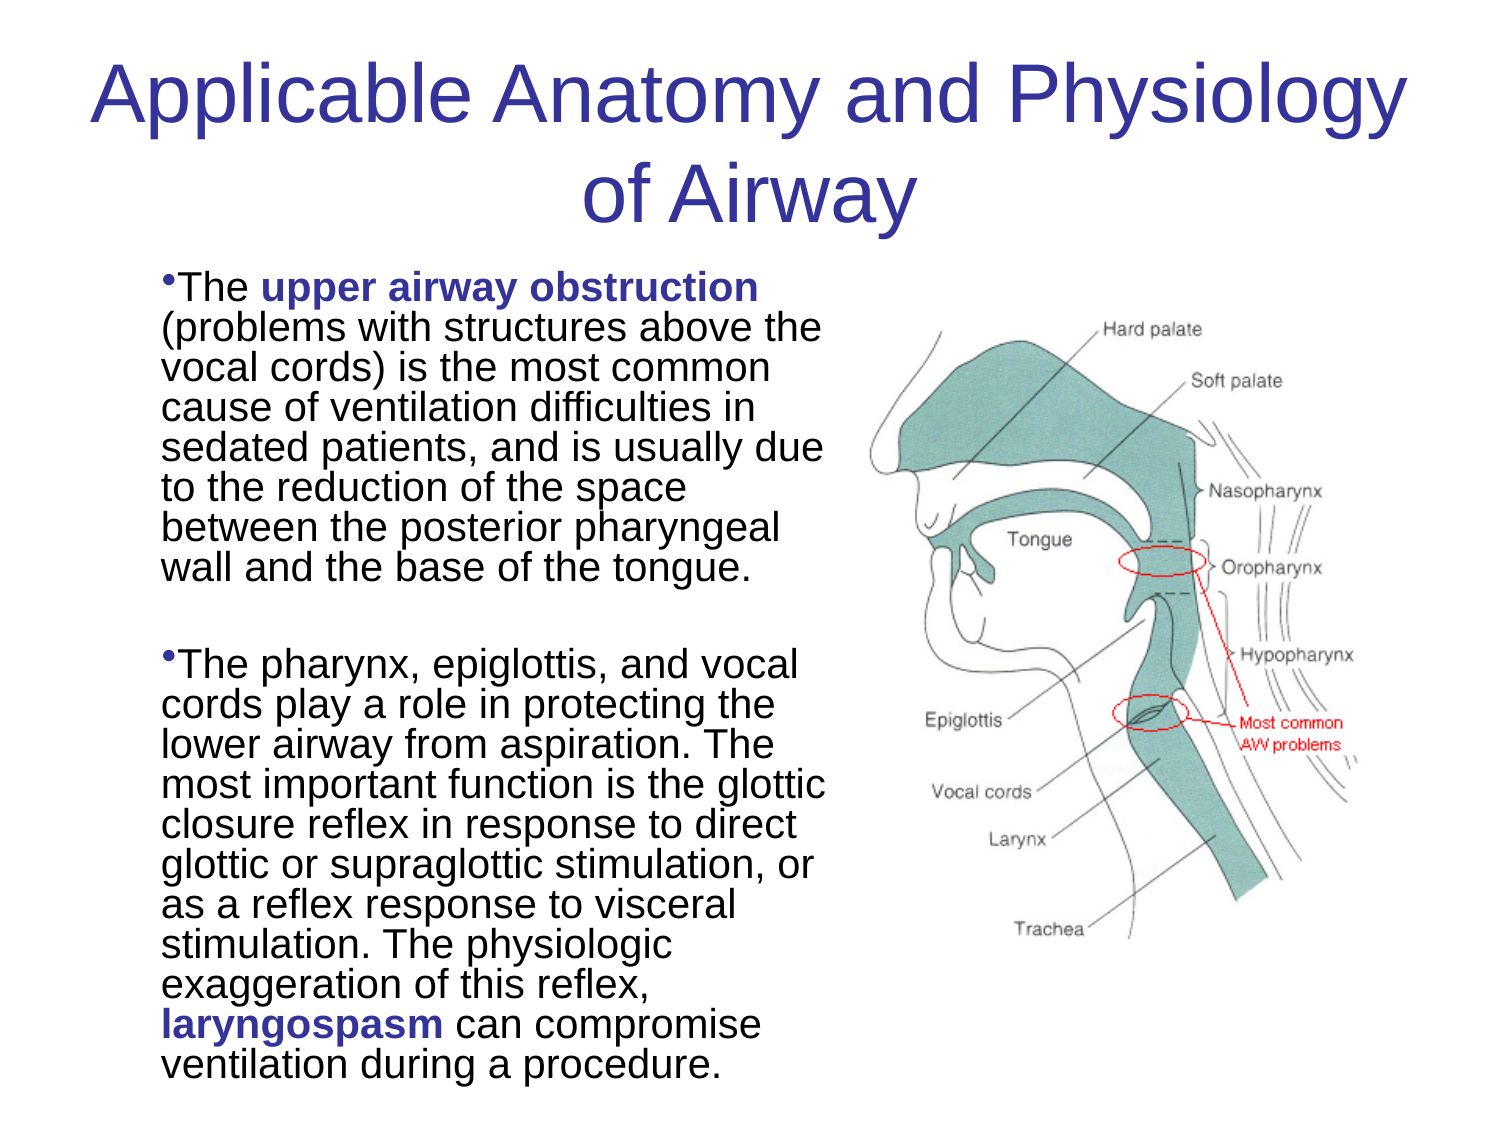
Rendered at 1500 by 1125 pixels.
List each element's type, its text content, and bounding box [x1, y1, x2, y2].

list The upper airway obstruction (problems with structures above the vocal cords) is the most common cause of ventilation difficulties in sedated patients, and is usually due to the reduction of the space between the posterior pharyngeal wall and the base of the tongue. The pharynx, epiglottis, and vocal cords play a role in protecting the lower airway from aspiration. The most important function is the glottic closure reflex in response to direct glottic or supraglottic stimulation, or as a reflex response to visceral stimulation. The physiologic exaggeration of this reflex, laryngospasm can compromise ventilation during a procedure. [74, 262, 851, 1063]
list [866, 319, 1363, 948]
title Applicable Anatomy and Physiology of Airway [74, 44, 1426, 233]
